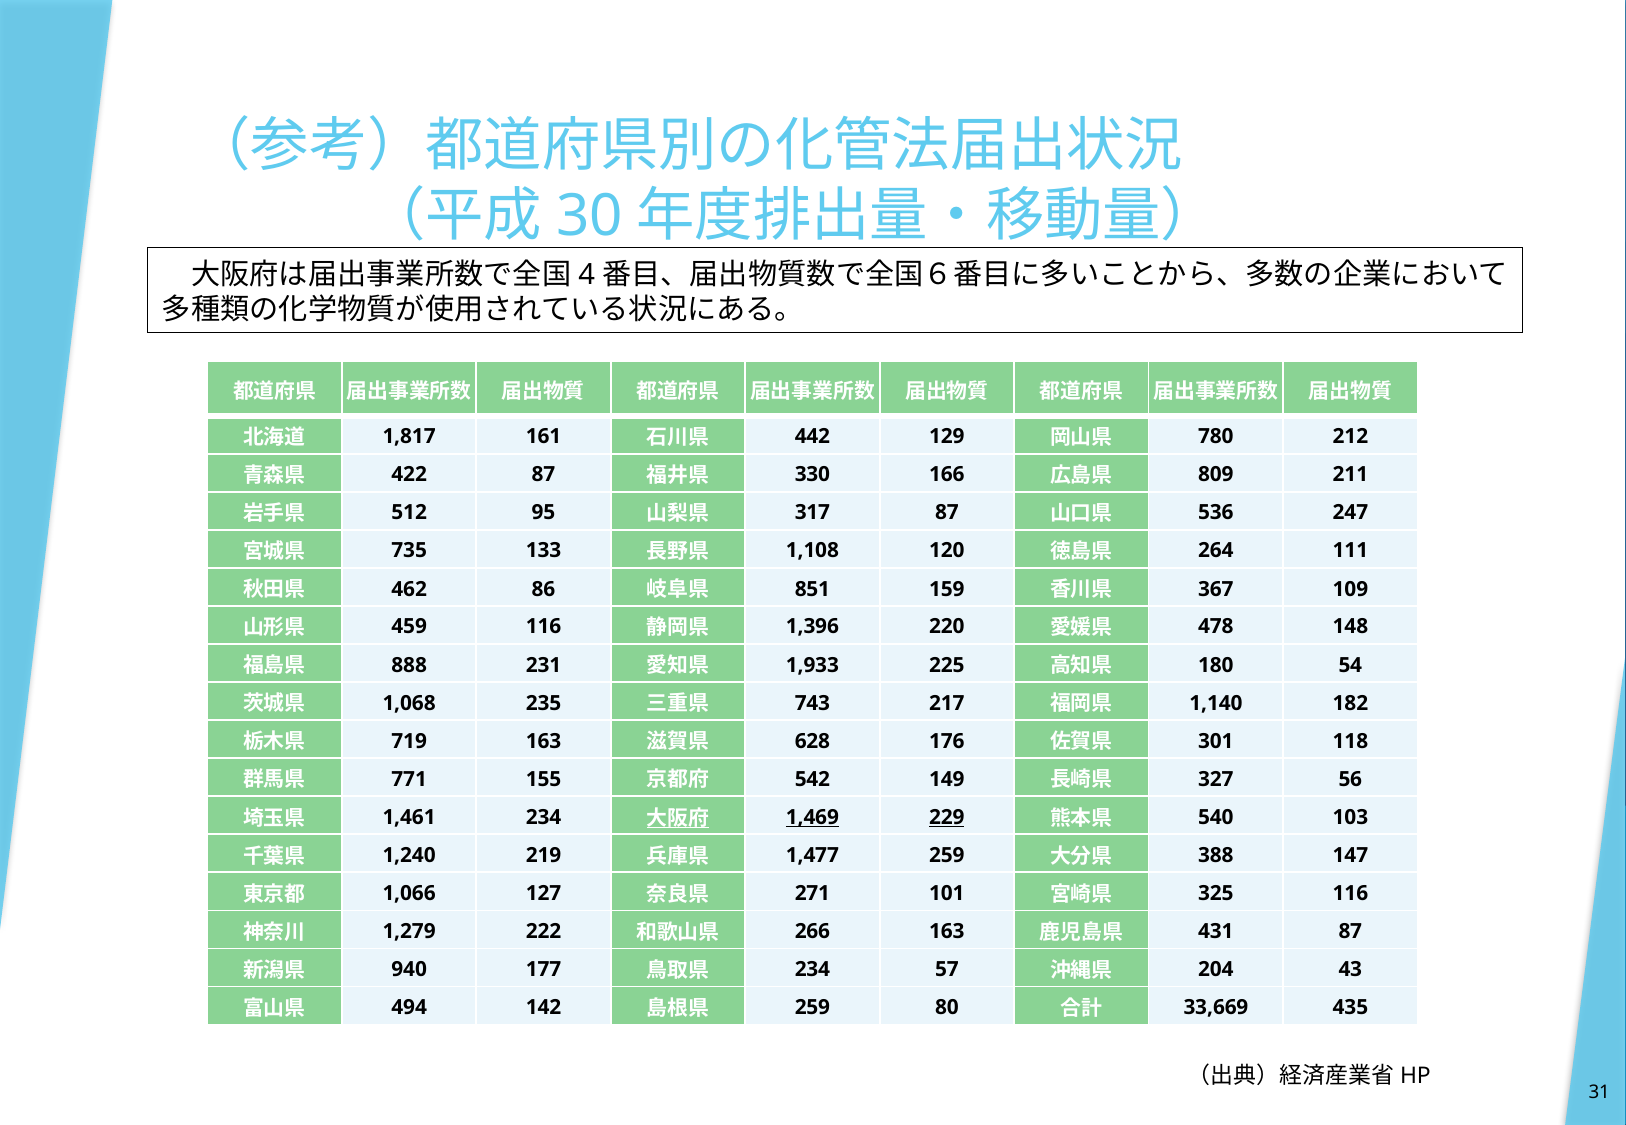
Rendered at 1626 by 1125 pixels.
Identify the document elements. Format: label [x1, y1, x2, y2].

table_cell [881, 835, 1013, 871]
table_cell [343, 721, 475, 757]
table_cell [1284, 455, 1417, 491]
table_cell [1149, 455, 1282, 491]
table_header [208, 362, 341, 413]
table_cell [477, 607, 610, 643]
table_cell [477, 419, 610, 453]
table_cell [1015, 759, 1148, 795]
table_cell [208, 645, 341, 681]
table_cell [1284, 949, 1417, 986]
table_cell [343, 645, 475, 681]
table_header [1149, 362, 1282, 413]
table_cell [208, 607, 341, 643]
table_cell [477, 493, 610, 529]
table_cell [612, 987, 744, 1024]
table_cell [746, 987, 879, 1024]
table_cell [746, 419, 879, 453]
table_cell [612, 455, 744, 491]
table_cell [1015, 455, 1148, 491]
table_cell [208, 531, 341, 567]
table_cell [1149, 569, 1282, 605]
table_cell [746, 835, 879, 871]
table_cell [612, 531, 744, 567]
table_cell [881, 987, 1013, 1024]
table_header [746, 362, 879, 413]
table_cell [1015, 531, 1148, 567]
table_cell [612, 683, 744, 719]
table_cell [1284, 683, 1417, 719]
table_cell [477, 683, 610, 719]
table_cell [477, 645, 610, 681]
table_cell [343, 683, 475, 719]
table_cell [1149, 645, 1282, 681]
table_cell [1284, 797, 1417, 833]
table_cell [208, 911, 341, 948]
table_cell [881, 949, 1013, 986]
table_cell [612, 607, 744, 643]
table_cell [1149, 607, 1282, 643]
table_cell [1015, 493, 1148, 529]
table_cell [881, 493, 1013, 529]
table_header [612, 362, 744, 413]
table_header [343, 362, 475, 413]
table_cell [208, 759, 341, 795]
table_cell [881, 455, 1013, 491]
table_cell [343, 759, 475, 795]
table_cell [1149, 493, 1282, 529]
table_cell [1015, 683, 1148, 719]
table_cell [1015, 873, 1148, 910]
table_cell [746, 569, 879, 605]
table_cell [746, 911, 879, 948]
table_cell [1015, 987, 1148, 1024]
table_cell [746, 493, 879, 529]
table_cell [1284, 645, 1417, 681]
table_cell [746, 455, 879, 491]
table_cell [1015, 835, 1148, 871]
table_cell [881, 531, 1013, 567]
table_cell [477, 759, 610, 795]
table_header [1284, 362, 1417, 413]
table_cell [612, 949, 744, 986]
table_cell [1149, 949, 1282, 986]
table_cell [1015, 569, 1148, 605]
table_cell [1284, 759, 1417, 795]
table_cell [746, 797, 879, 833]
table_cell [208, 949, 341, 986]
table_cell [343, 493, 475, 529]
table_cell [1015, 419, 1148, 453]
table_cell [881, 645, 1013, 681]
table_cell [881, 569, 1013, 605]
table_header [477, 362, 610, 413]
table_cell [477, 797, 610, 833]
table_cell [1149, 683, 1282, 719]
table_cell [208, 569, 341, 605]
table_cell [746, 683, 879, 719]
table_cell [1015, 607, 1148, 643]
table_cell [881, 607, 1013, 643]
table_cell [612, 645, 744, 681]
table_cell [1284, 531, 1417, 567]
table_cell [746, 645, 879, 681]
table_cell [343, 531, 475, 567]
table_cell [1149, 797, 1282, 833]
table_cell [477, 455, 610, 491]
table_cell [477, 949, 610, 986]
table_cell [477, 873, 610, 910]
table_cell [1149, 873, 1282, 910]
table_cell [881, 873, 1013, 910]
table_cell [208, 987, 341, 1024]
table_cell [477, 531, 610, 567]
table_cell [881, 683, 1013, 719]
table_cell [746, 949, 879, 986]
table_cell [1015, 949, 1148, 986]
table_cell [343, 569, 475, 605]
table_cell [343, 607, 475, 643]
table_cell [1149, 911, 1282, 948]
table_header [1015, 362, 1148, 413]
table_cell [881, 759, 1013, 795]
table_cell [746, 721, 879, 757]
table_cell [1149, 419, 1282, 453]
table_cell [208, 683, 341, 719]
table_cell [1284, 569, 1417, 605]
text_box [0, 0, 1625, 1125]
table_cell [1149, 721, 1282, 757]
table_cell [1149, 987, 1282, 1024]
table_cell [1284, 607, 1417, 643]
table_cell [612, 419, 744, 453]
table_cell [477, 721, 610, 757]
table_cell [343, 949, 475, 986]
table_cell [1015, 911, 1148, 948]
table_cell [208, 721, 341, 757]
table_cell [881, 911, 1013, 948]
table_cell [612, 873, 744, 910]
table_cell [208, 455, 341, 491]
table_cell [612, 721, 744, 757]
table_cell [612, 797, 744, 833]
table_cell [1284, 419, 1417, 453]
title [177, 99, 1566, 317]
table_cell [612, 835, 744, 871]
table_cell [477, 569, 610, 605]
table_cell [1284, 493, 1417, 529]
table_cell [612, 911, 744, 948]
table_cell [208, 835, 341, 871]
table_cell [881, 721, 1013, 757]
table_cell [208, 419, 341, 453]
table_cell [1015, 797, 1148, 833]
table_cell [208, 797, 341, 833]
table_cell [746, 873, 879, 910]
table_cell [1149, 531, 1282, 567]
table_header [881, 362, 1013, 413]
table_cell [746, 759, 879, 795]
table_cell [1284, 873, 1417, 910]
table_cell [343, 419, 475, 453]
table_cell [881, 419, 1013, 453]
table_cell [1149, 759, 1282, 795]
table_cell [343, 455, 475, 491]
table_cell [477, 835, 610, 871]
table_cell [1284, 911, 1417, 948]
table_cell [746, 531, 879, 567]
table_cell [477, 987, 610, 1024]
table_cell [1015, 721, 1148, 757]
table_cell [1284, 721, 1417, 757]
table_cell [1149, 835, 1282, 871]
table_cell [343, 835, 475, 871]
table_cell [343, 987, 475, 1024]
table_cell [343, 873, 475, 910]
table_cell [612, 493, 744, 529]
table_cell [208, 493, 341, 529]
table_cell [746, 607, 879, 643]
table_cell [343, 911, 475, 948]
table_cell [477, 911, 610, 948]
table_cell [1284, 835, 1417, 871]
table_cell [1015, 645, 1148, 681]
table_cell [1284, 987, 1417, 1024]
table_cell [612, 569, 744, 605]
table_cell [612, 759, 744, 795]
table_cell [343, 797, 475, 833]
table_cell [881, 797, 1013, 833]
table_cell [208, 873, 341, 910]
